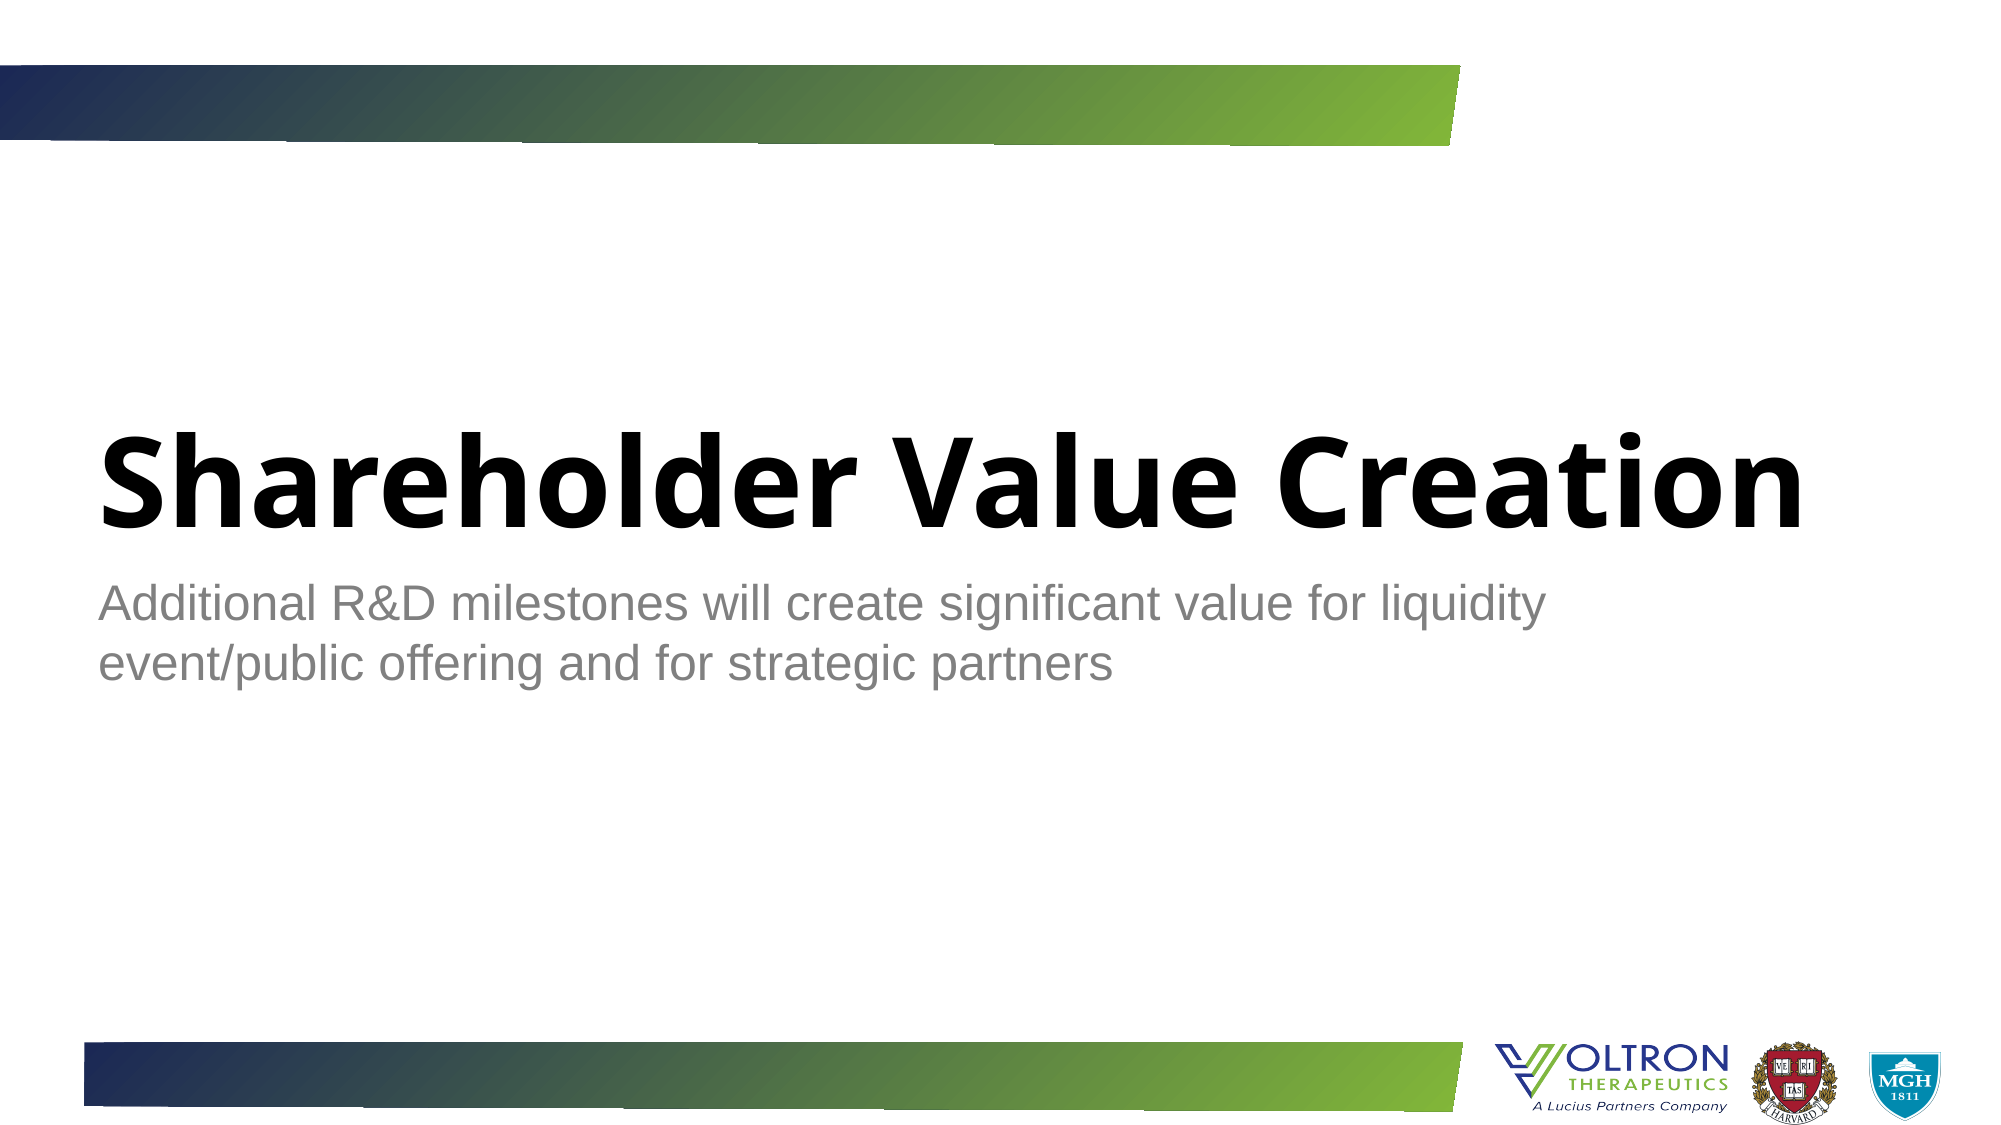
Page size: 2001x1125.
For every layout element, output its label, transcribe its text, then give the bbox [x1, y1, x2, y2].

title Shareholder Value Creation [83, 281, 1912, 563]
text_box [84, 1041, 1941, 1125]
subtitle Additional R&D milestones will create significant value for liquidity event/public offering and for strategic partners [83, 562, 1584, 835]
